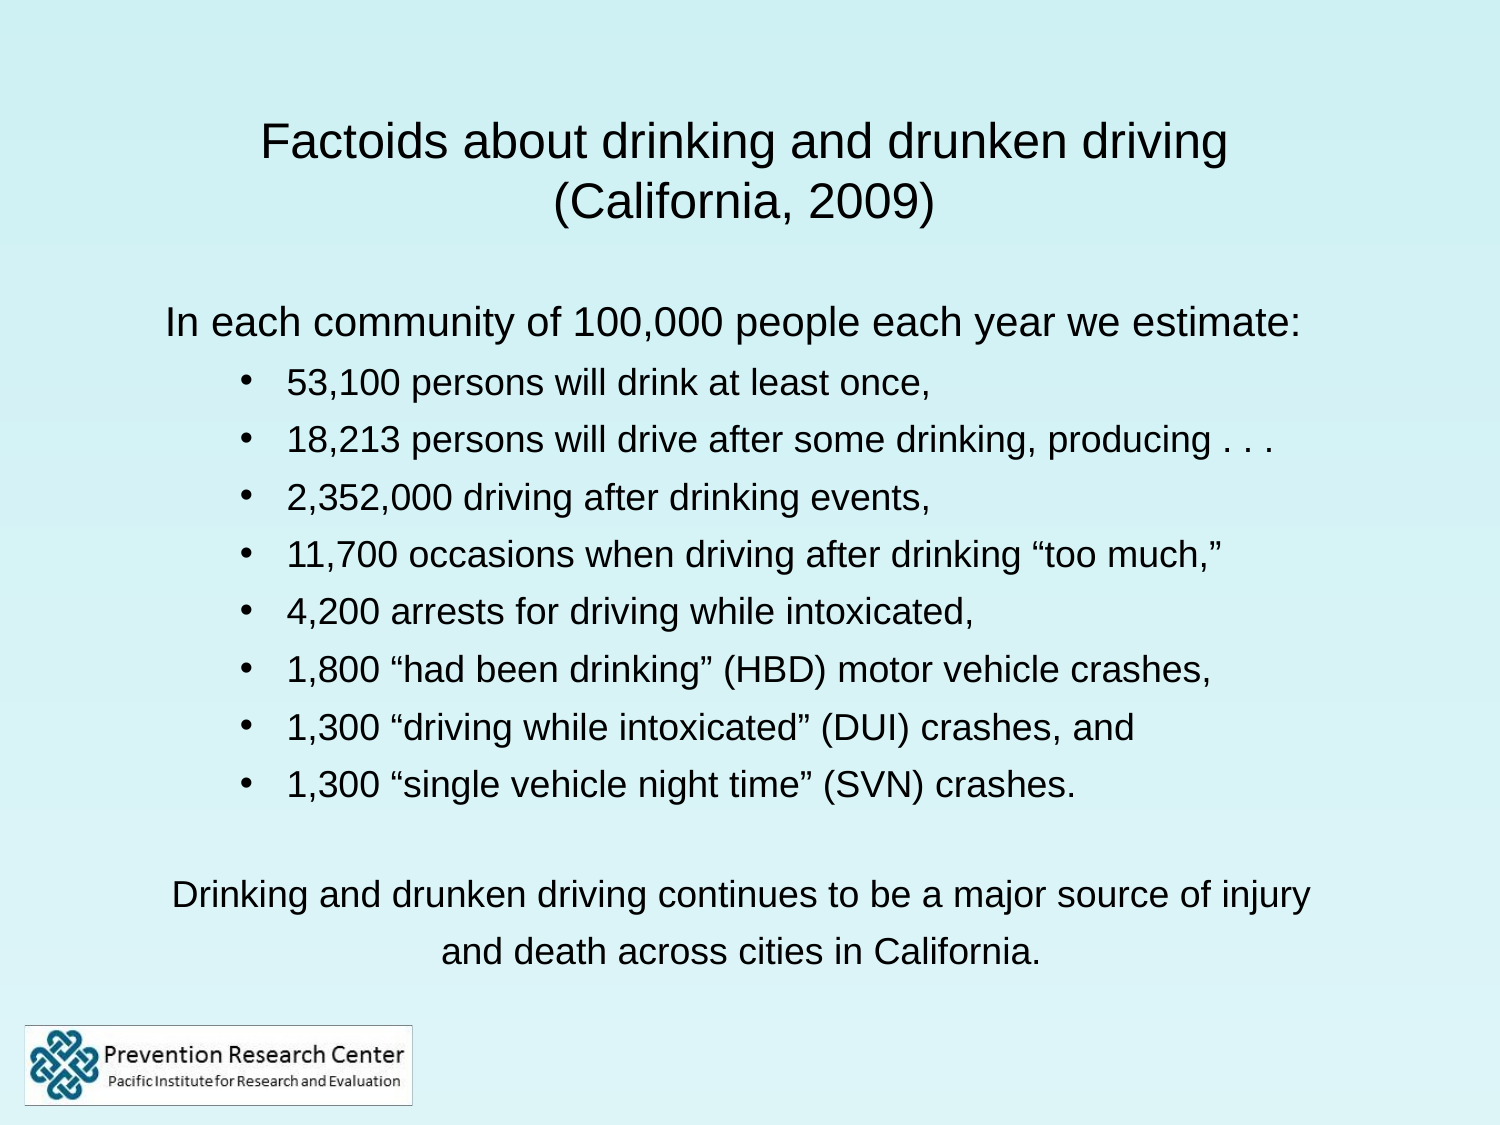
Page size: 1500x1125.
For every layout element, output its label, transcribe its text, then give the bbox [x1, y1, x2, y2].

text_box Factoids about drinking and drunken driving (California, 2009) [245, 101, 1244, 236]
text_box In each community of 100,000 people each year we estimate: 53,100 persons will drink at least once, 18,213 persons will drive after some drinking, producing . . . 2,352,000 driving after drinking events, 11,700 occasions when driving after drinking “too much,” 4,200 arrests for driving while intoxicated, 1,800 “had been drinking” (HBD) motor vehicle crashes, 1,300 “driving while intoxicated” (DUI) crashes, and 1,300 “single vehicle night time” (SVN) crashes. [150, 287, 1375, 813]
picture [24, 1025, 413, 1106]
text_box Drinking and drunken driving continues to be a major source of injury and death across cities in California. [156, 862, 1327, 980]
